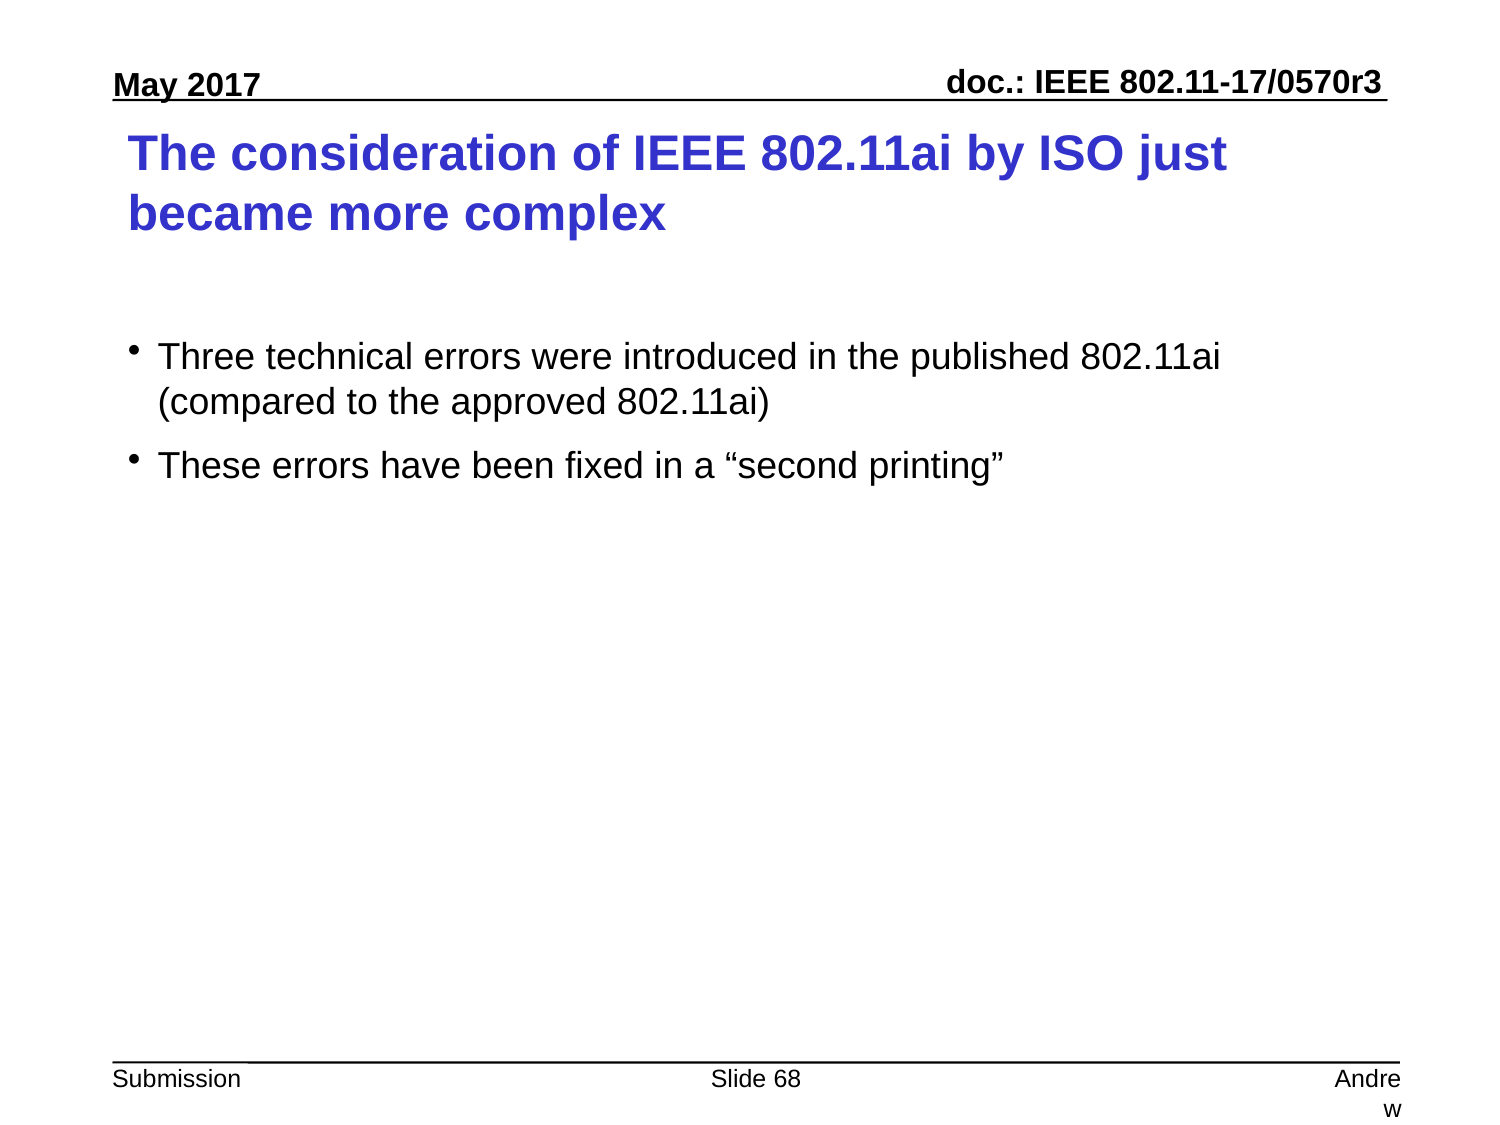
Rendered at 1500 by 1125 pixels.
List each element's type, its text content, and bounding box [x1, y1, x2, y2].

footer Andrew Myles, Cisco [1320, 1061, 1402, 1093]
title The consideration of IEEE 802.11ai by ISO just became more complex [112, 112, 1388, 288]
list Three technical errors were introduced in the published 802.11ai (compared to the approved 802.11ai) These errors have been fixed in a “second printing” [112, 324, 1388, 1000]
slide_number Slide 68 [709, 1061, 803, 1093]
